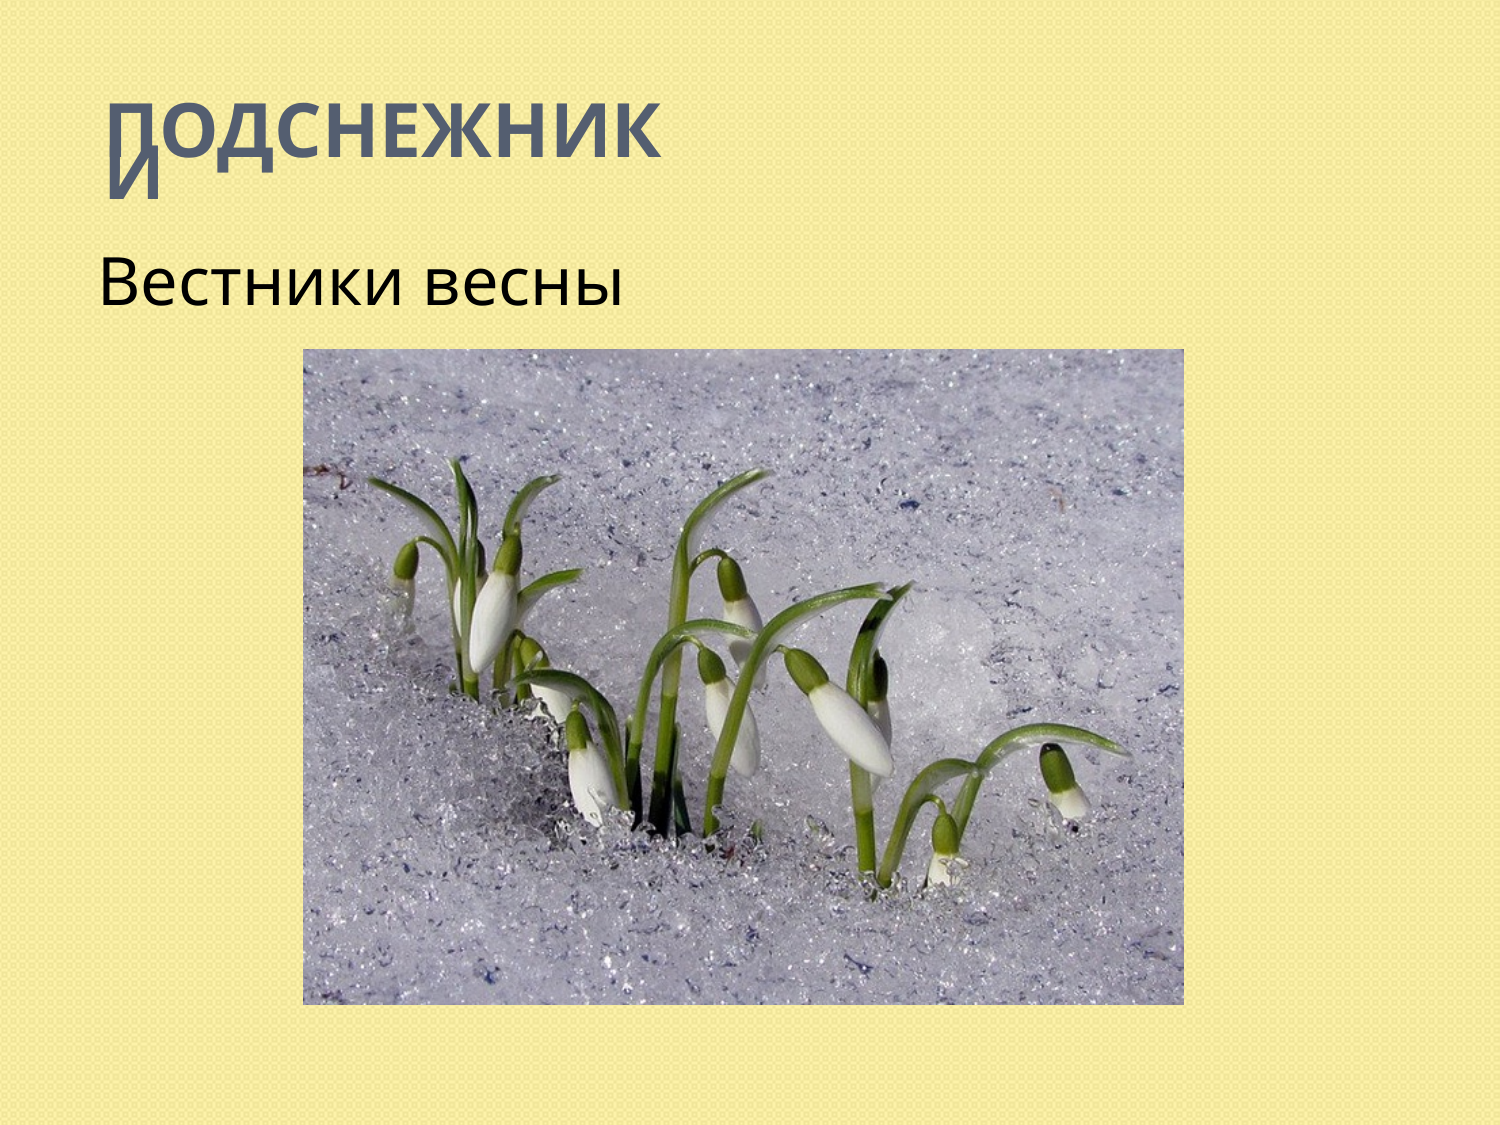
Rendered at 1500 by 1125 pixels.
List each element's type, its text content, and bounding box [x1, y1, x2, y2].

title Подснежники [88, 30, 714, 222]
list Вестники весны [75, 230, 700, 346]
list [303, 349, 1184, 1006]
